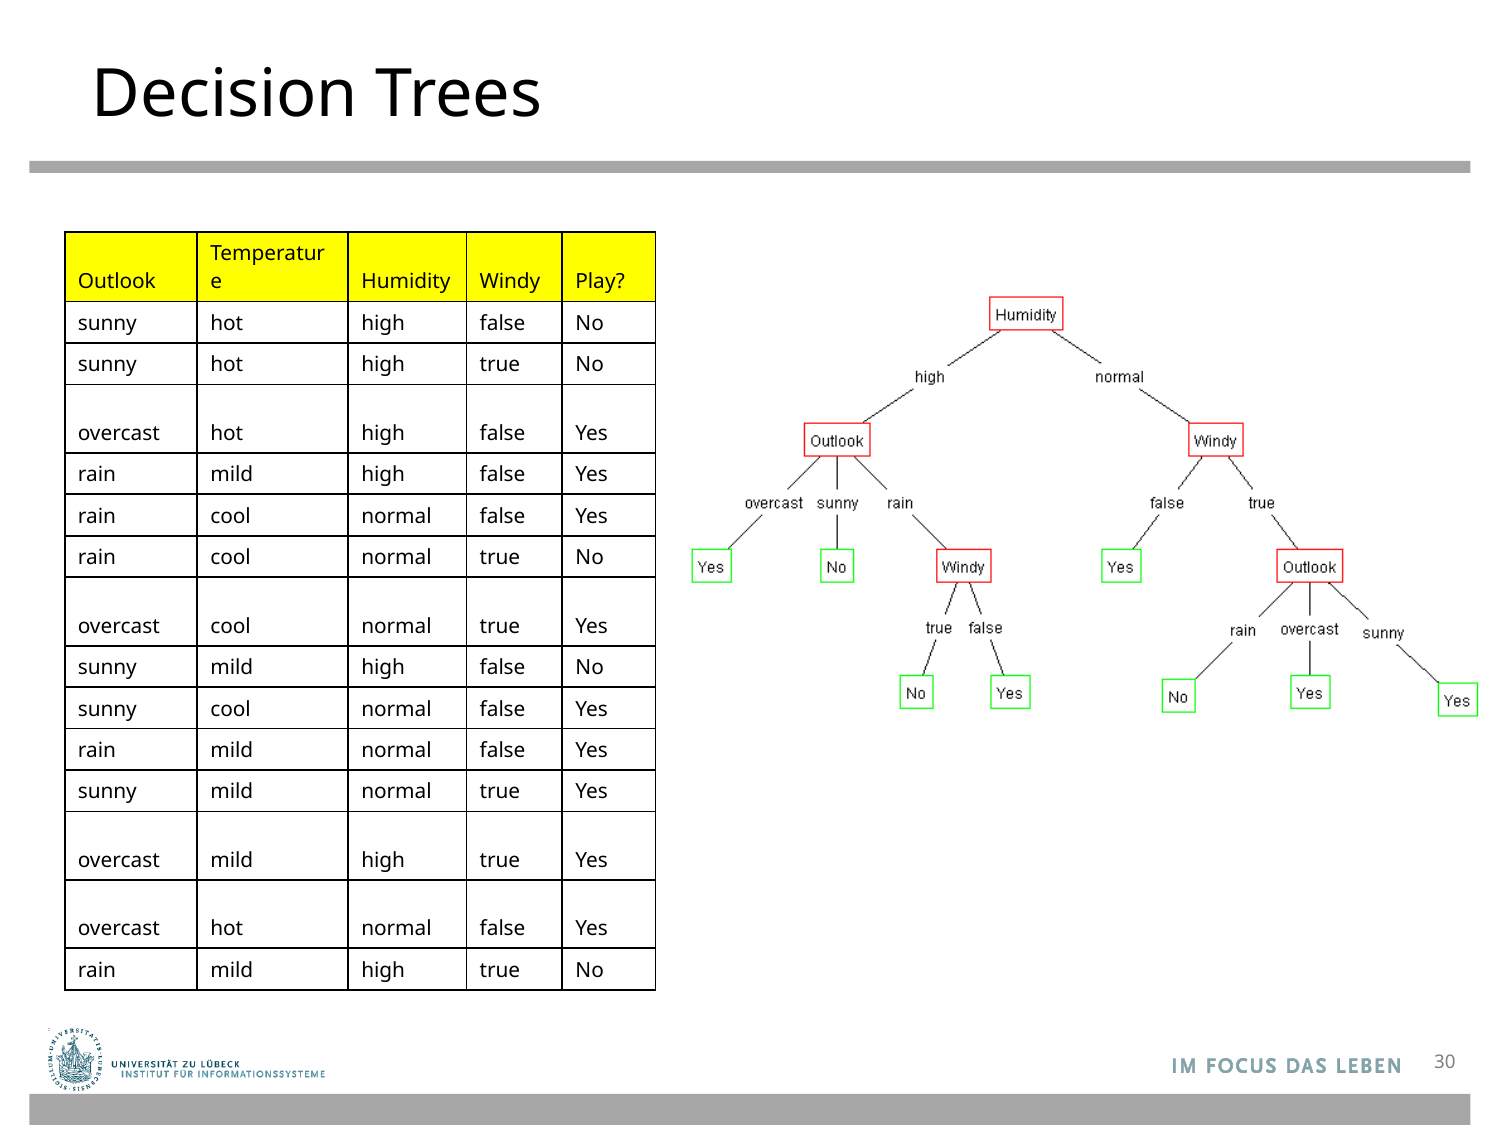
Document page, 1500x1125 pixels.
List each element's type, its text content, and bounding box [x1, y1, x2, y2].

table_cell cool [198, 537, 347, 576]
table_cell false [467, 385, 561, 452]
table_cell hot [198, 302, 347, 342]
table_cell mild [198, 454, 347, 493]
table_cell high [349, 385, 466, 452]
table_cell true [467, 537, 561, 576]
table_cell rain [66, 454, 196, 493]
table_cell false [467, 495, 561, 535]
table_cell mild [198, 647, 347, 686]
table_cell false [467, 302, 561, 342]
table_cell true [467, 344, 561, 384]
table_cell high [349, 454, 466, 493]
table_cell mild [198, 729, 347, 769]
table_cell normal [349, 495, 466, 535]
table_cell mild [198, 812, 347, 879]
table_cell sunny [66, 771, 196, 811]
table_cell Yes [563, 881, 655, 947]
table_cell cool [198, 688, 347, 728]
table_cell false [467, 454, 561, 493]
table_cell Yes [563, 688, 624, 728]
table_cell true [467, 949, 561, 989]
table_cell normal [349, 729, 466, 769]
table_cell Yes [563, 495, 624, 535]
table_cell cool [198, 495, 347, 535]
table_cell false [467, 688, 561, 728]
table_cell cool [198, 578, 347, 645]
slide_number 30 [1305, 1050, 1471, 1083]
table_cell false [467, 729, 561, 769]
table_cell sunny [66, 647, 196, 686]
table_header Humidity [349, 233, 466, 301]
table_header Play? [563, 233, 655, 301]
picture [629, 235, 1500, 752]
table_cell overcast [66, 578, 196, 645]
table_cell false [467, 647, 561, 686]
picture [1173, 1058, 1305, 1073]
table_cell true [467, 812, 561, 879]
table_cell Yes [563, 385, 624, 452]
table_cell No [563, 302, 624, 342]
table_cell high [349, 949, 466, 989]
table_header Temperature [198, 233, 347, 301]
table_cell sunny [66, 302, 196, 342]
table_cell overcast [66, 881, 196, 947]
table_cell normal [349, 688, 466, 728]
table_cell mild [198, 949, 347, 989]
table_cell rain [66, 949, 196, 989]
table_cell high [349, 302, 466, 342]
table_cell normal [349, 771, 466, 811]
table_cell high [349, 647, 466, 686]
table_cell mild [198, 771, 347, 811]
table_cell overcast [66, 812, 196, 879]
table_cell normal [349, 578, 466, 645]
table_cell sunny [66, 688, 196, 728]
table_cell rain [66, 495, 196, 535]
table_cell hot [198, 881, 347, 947]
table_cell false [467, 881, 561, 947]
table_cell overcast [66, 385, 196, 452]
table_cell normal [349, 537, 466, 576]
table_cell true [467, 578, 561, 645]
table_cell true [467, 771, 561, 811]
table_cell Yes [563, 578, 624, 645]
table_header Outlook [66, 233, 196, 301]
title Decision Trees [76, 42, 1427, 126]
table_cell normal [349, 881, 466, 947]
table_cell hot [198, 385, 347, 452]
table_cell sunny [66, 344, 196, 384]
table_cell Yes [563, 812, 655, 879]
table_cell No [563, 647, 624, 686]
table_header Windy [467, 233, 561, 301]
table_cell rain [66, 729, 196, 769]
table_cell Yes [563, 454, 624, 493]
table_cell rain [66, 537, 196, 576]
table_cell Yes [563, 771, 655, 811]
table_cell high [349, 344, 466, 384]
table_cell No [563, 949, 655, 989]
table_cell high [349, 812, 466, 879]
table_cell No [563, 537, 624, 576]
table_cell Yes [563, 729, 655, 769]
table_cell hot [198, 344, 347, 384]
table_cell No [563, 344, 624, 384]
